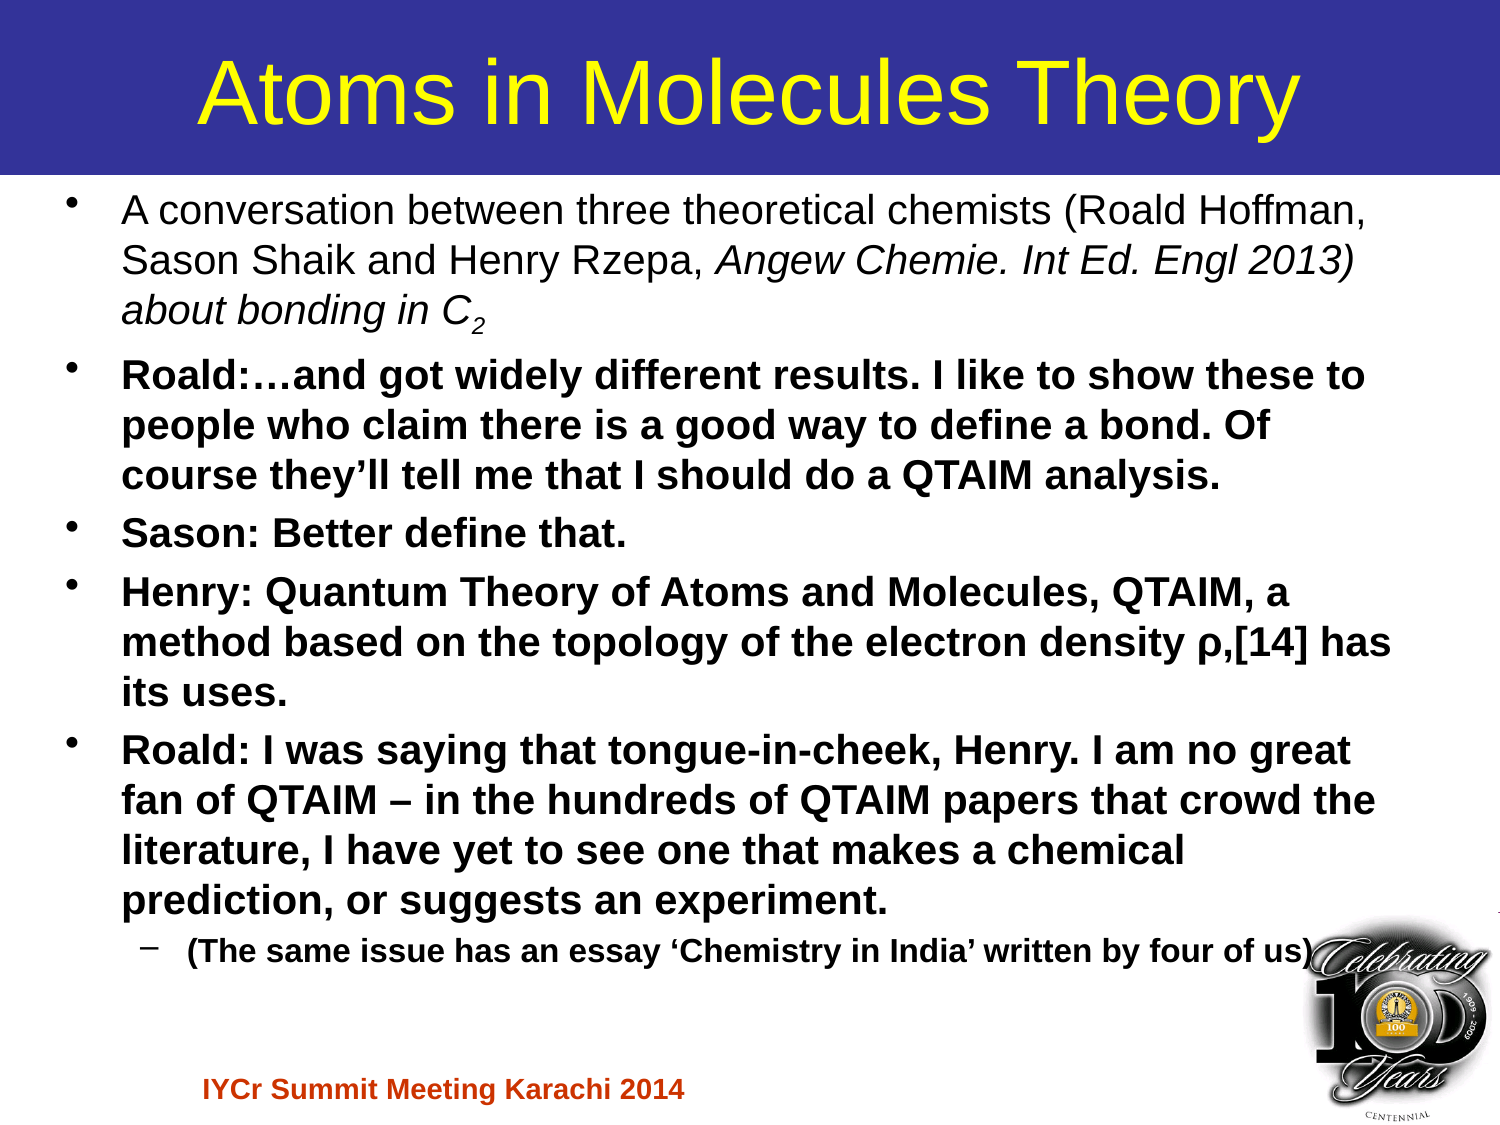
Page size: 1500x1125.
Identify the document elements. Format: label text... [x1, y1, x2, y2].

list A conversation between three theoretical chemists (Roald Hoffman, Sason Shaik and Henry Rzepa, Angew Chemie. Int Ed. Engl 2013) about bonding in C2 Roald:…and got widely different results. I like to show these to people who claim there is a good way to define a bond. Of course they’ll tell me that I should do a QTAIM analysis. Sason: Better define that. Henry: Quantum Theory of Atoms and Molecules, QTAIM, a method based on the topology of the electron density ρ,[14] has its uses. Roald: I was saying that tongue-in-cheek, Henry. I am no great fan of QTAIM – in the hundreds of QTAIM papers that crowd the literature, I have yet to see one that makes a chemical prediction, or suggests an experiment. (The same issue has an essay ‘Chemistry in India’ written by four of us) [49, 174, 1426, 1101]
picture [1302, 912, 1500, 1125]
title Atoms in Molecules Theory [0, 0, 1500, 176]
footer IYCr Summit Meeting Karachi 2014 [0, 1062, 888, 1125]
